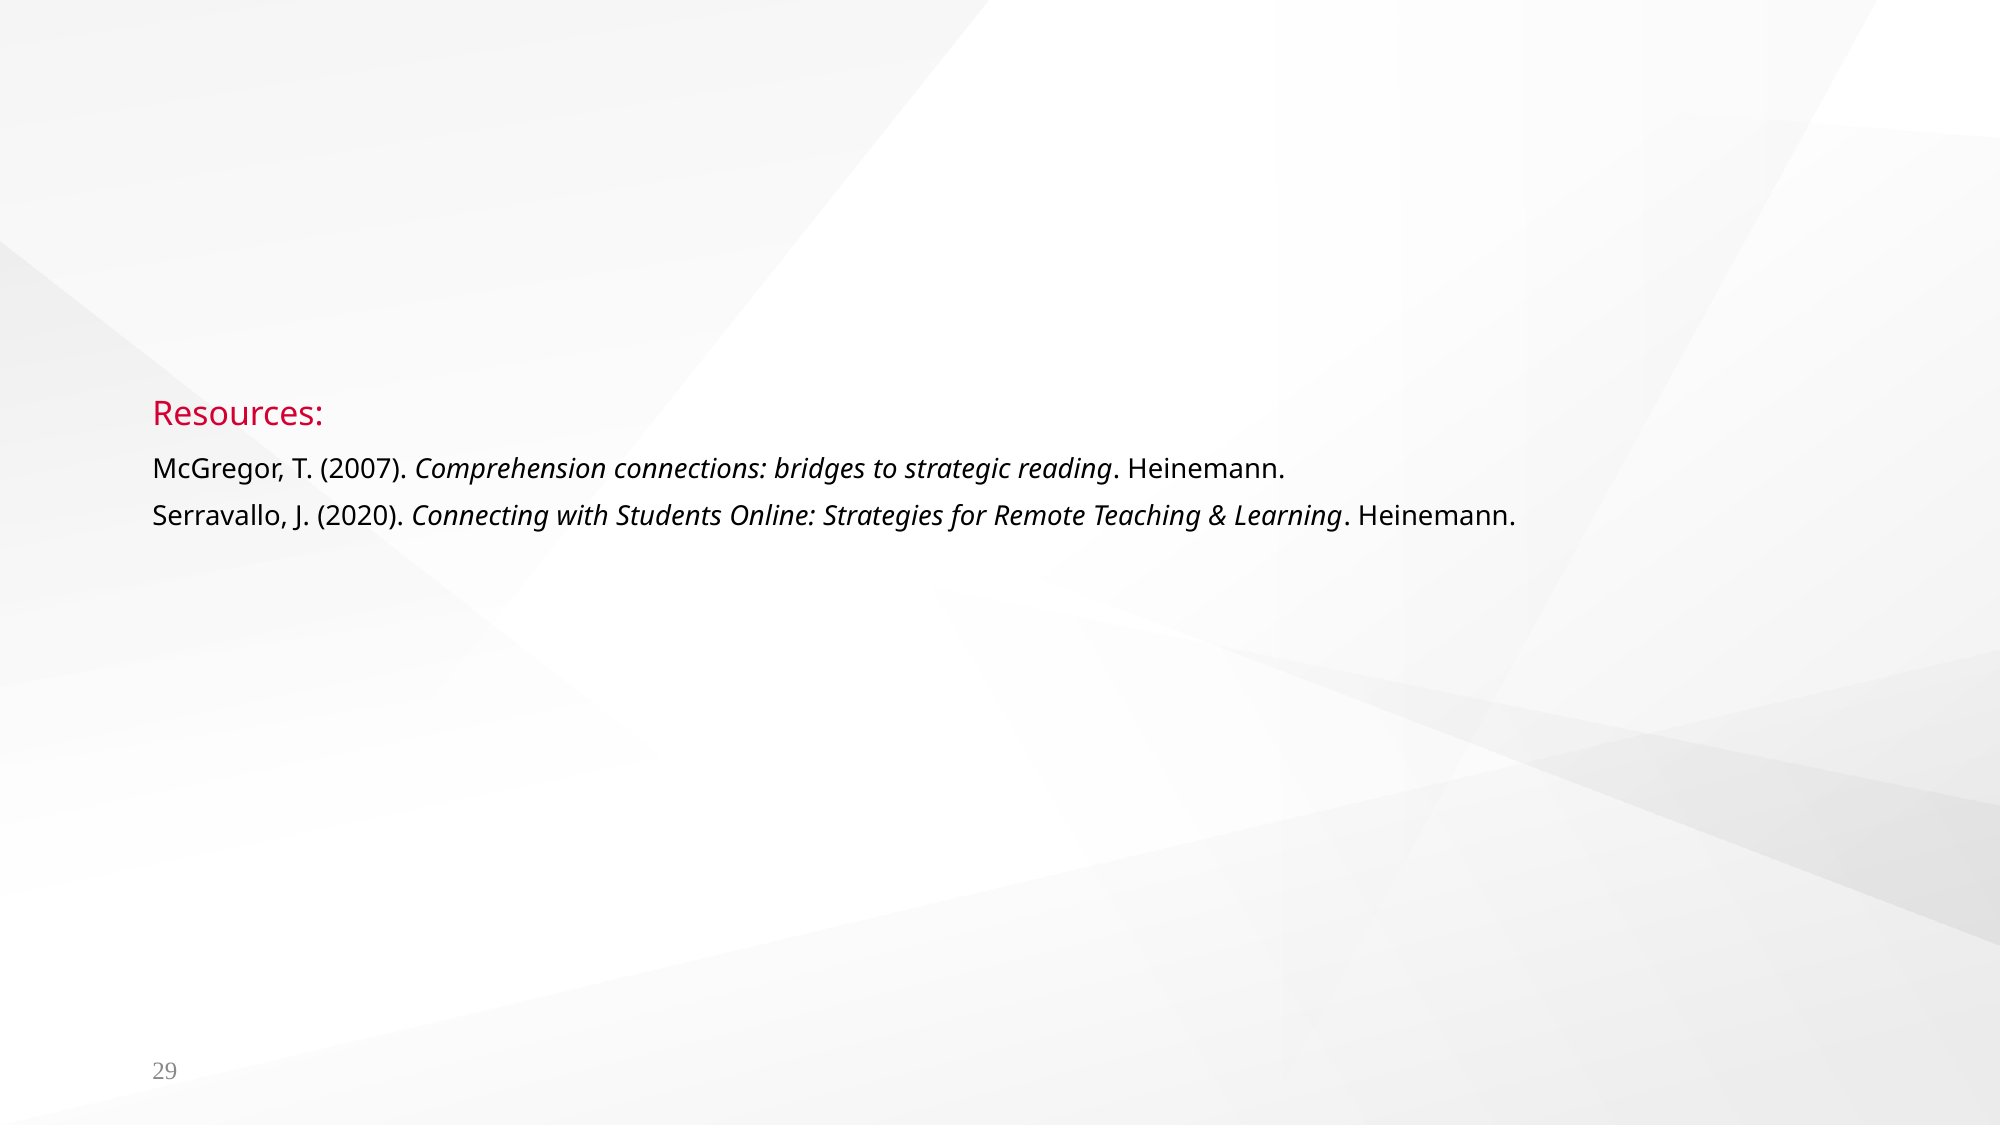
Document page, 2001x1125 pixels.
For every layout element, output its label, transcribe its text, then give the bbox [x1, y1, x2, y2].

slide_number 29 [137, 1039, 588, 1100]
title Resources: McGregor, T. (2007). Comprehension connections: bridges to strategic reading. Heinemann. Serravallo, J. (2020). Connecting with Students Online: Strategies for Remote Teaching & Learning. Heinemann. [137, 388, 1863, 606]
picture [0, 0, 2000, 1125]
